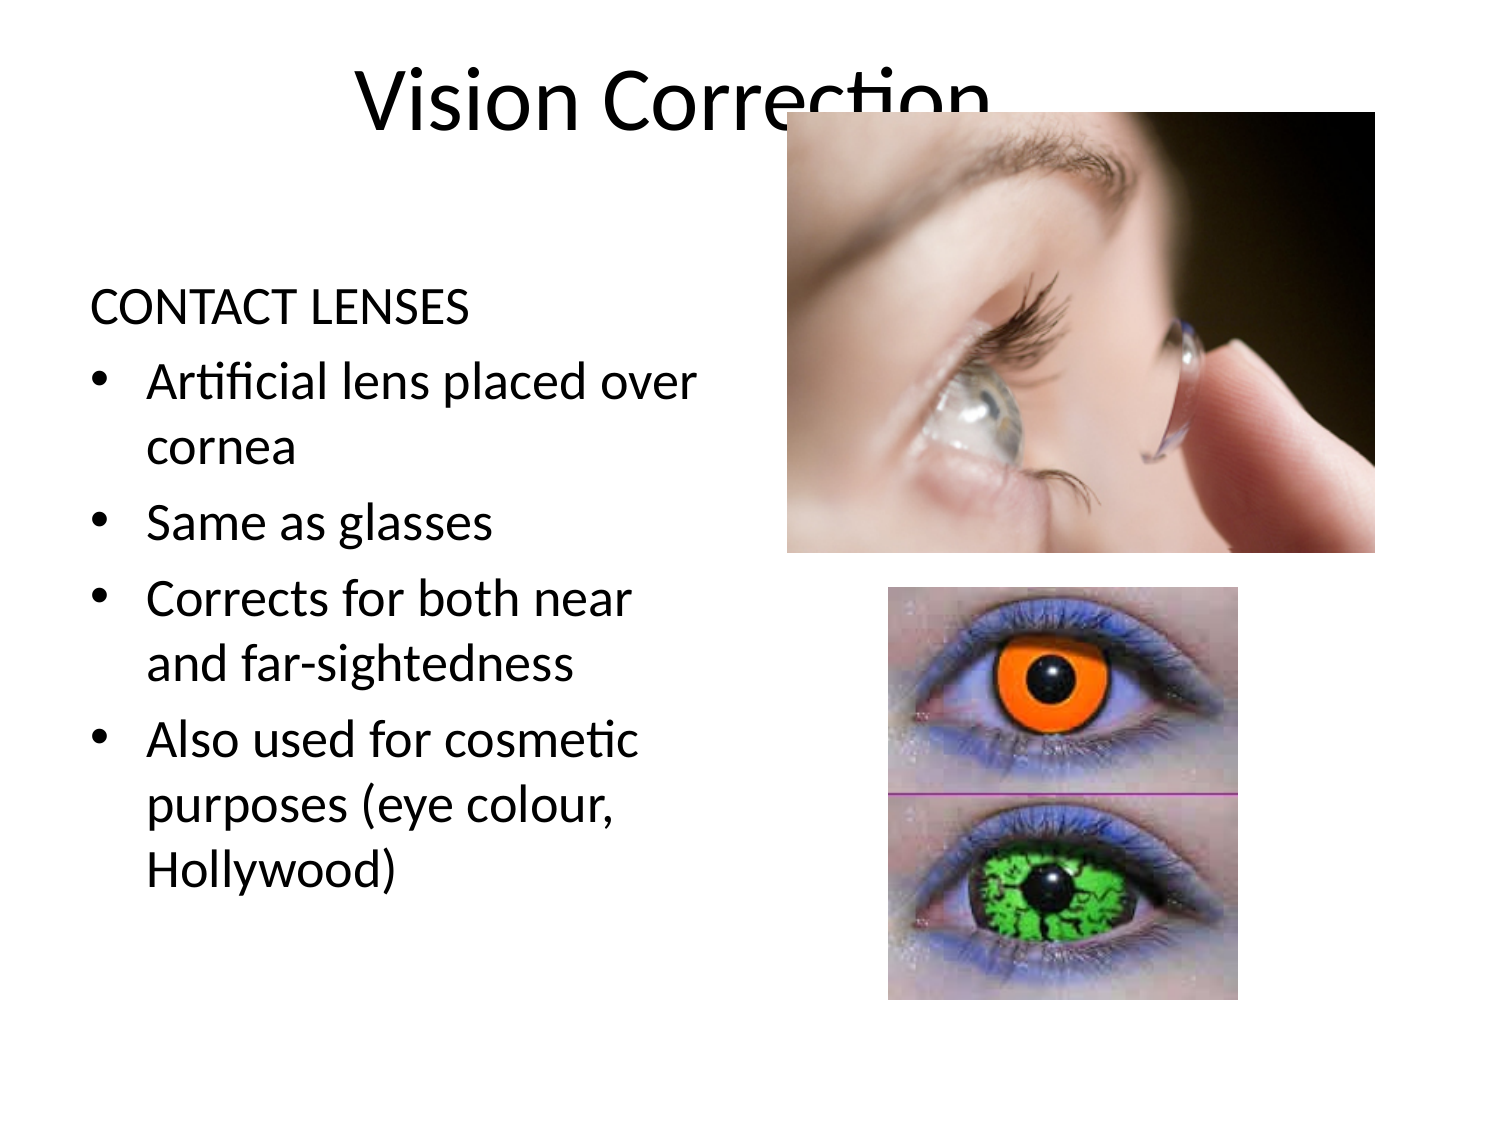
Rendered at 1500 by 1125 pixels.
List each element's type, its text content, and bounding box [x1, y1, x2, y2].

picture [787, 112, 1376, 554]
list CONTACT LENSES Artificial lens placed over cornea Same as glasses Corrects for both near and far-sightedness Also used for cosmetic purposes (eye colour, Hollywood) [75, 262, 738, 1006]
picture [887, 587, 1238, 1001]
title Vision Correction [0, 0, 1350, 187]
